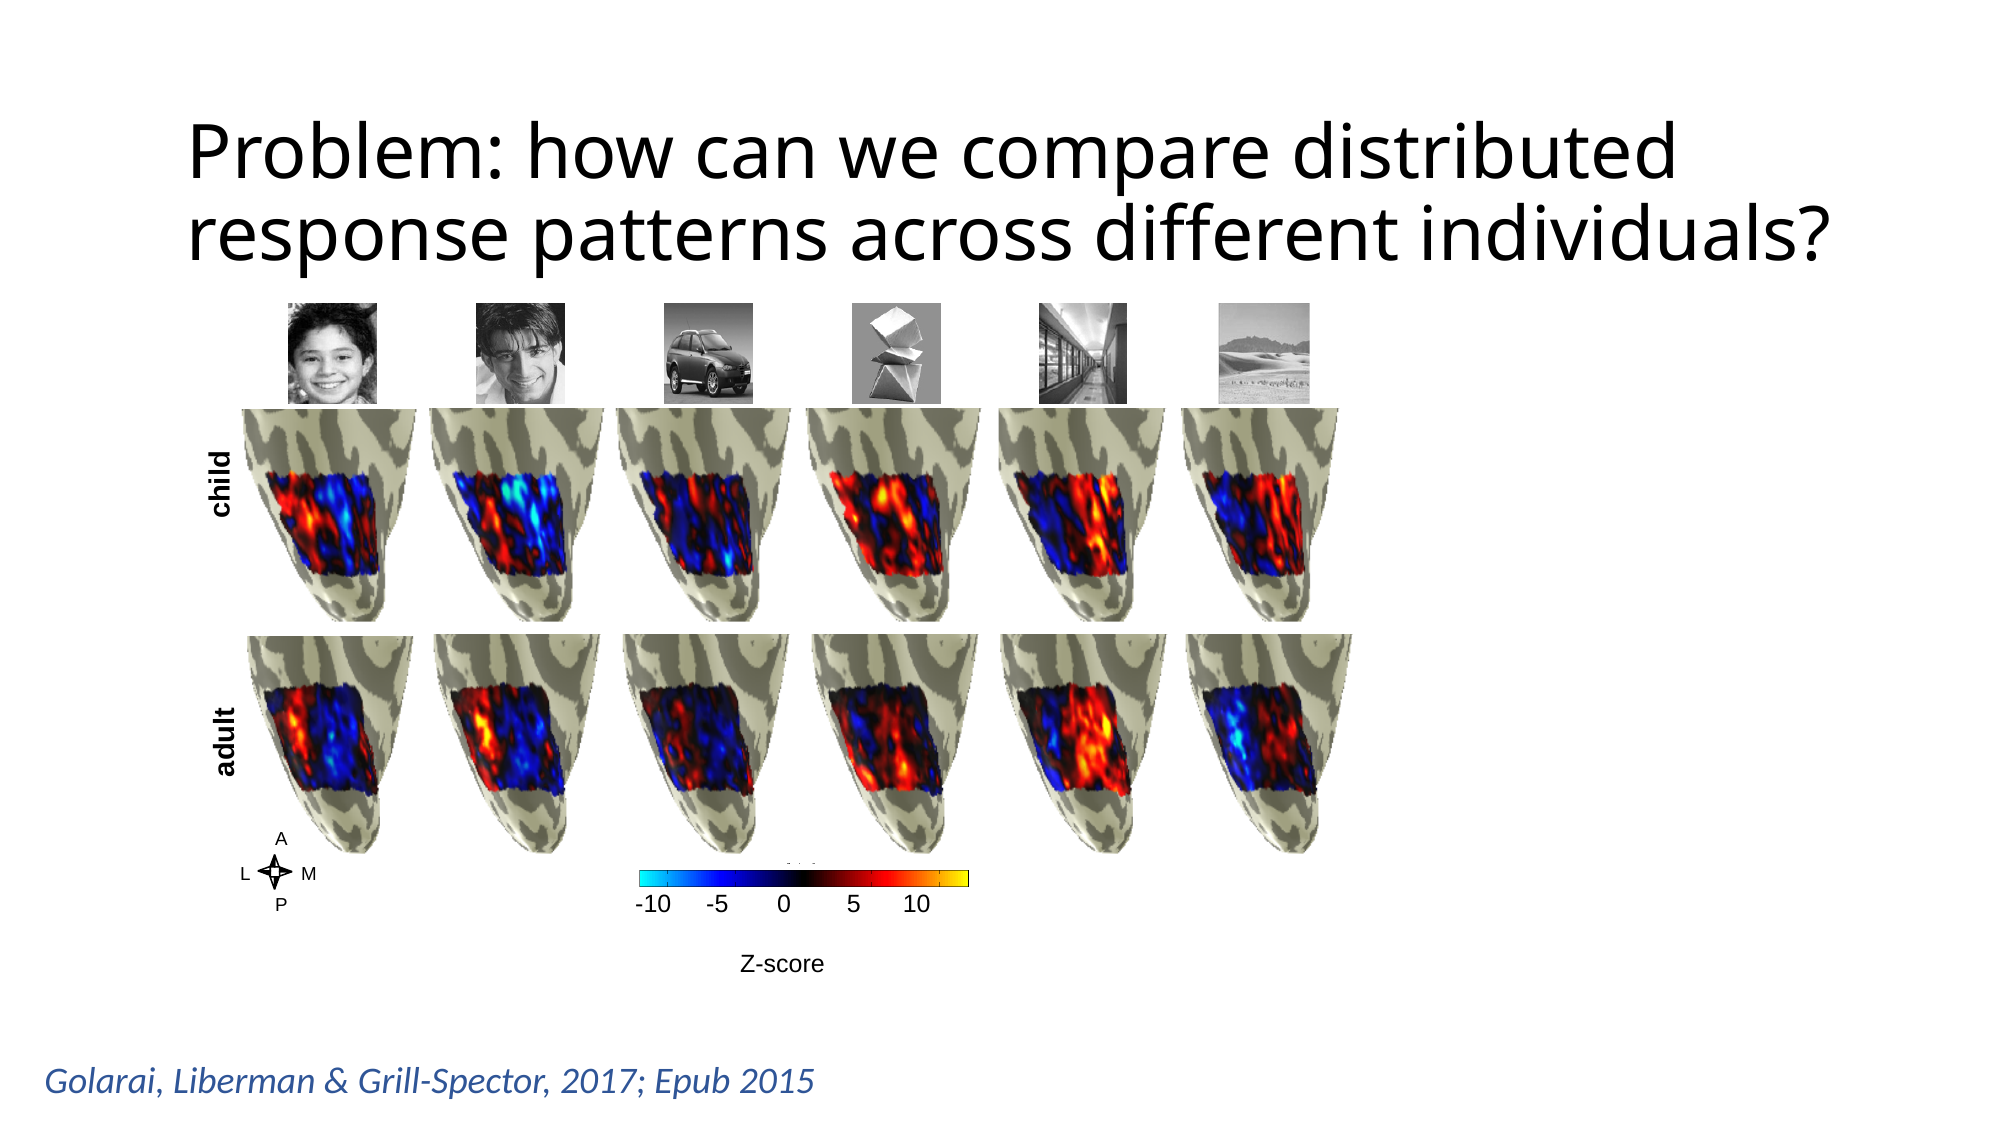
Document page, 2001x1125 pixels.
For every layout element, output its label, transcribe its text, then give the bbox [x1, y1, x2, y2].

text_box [193, 303, 1362, 958]
text_box Golarai, Liberman & Grill-Spector, 2017; Epub 2015 [29, 1049, 831, 1109]
title Problem: how can we compare distributed response patterns across different individuals? [171, 86, 1897, 304]
